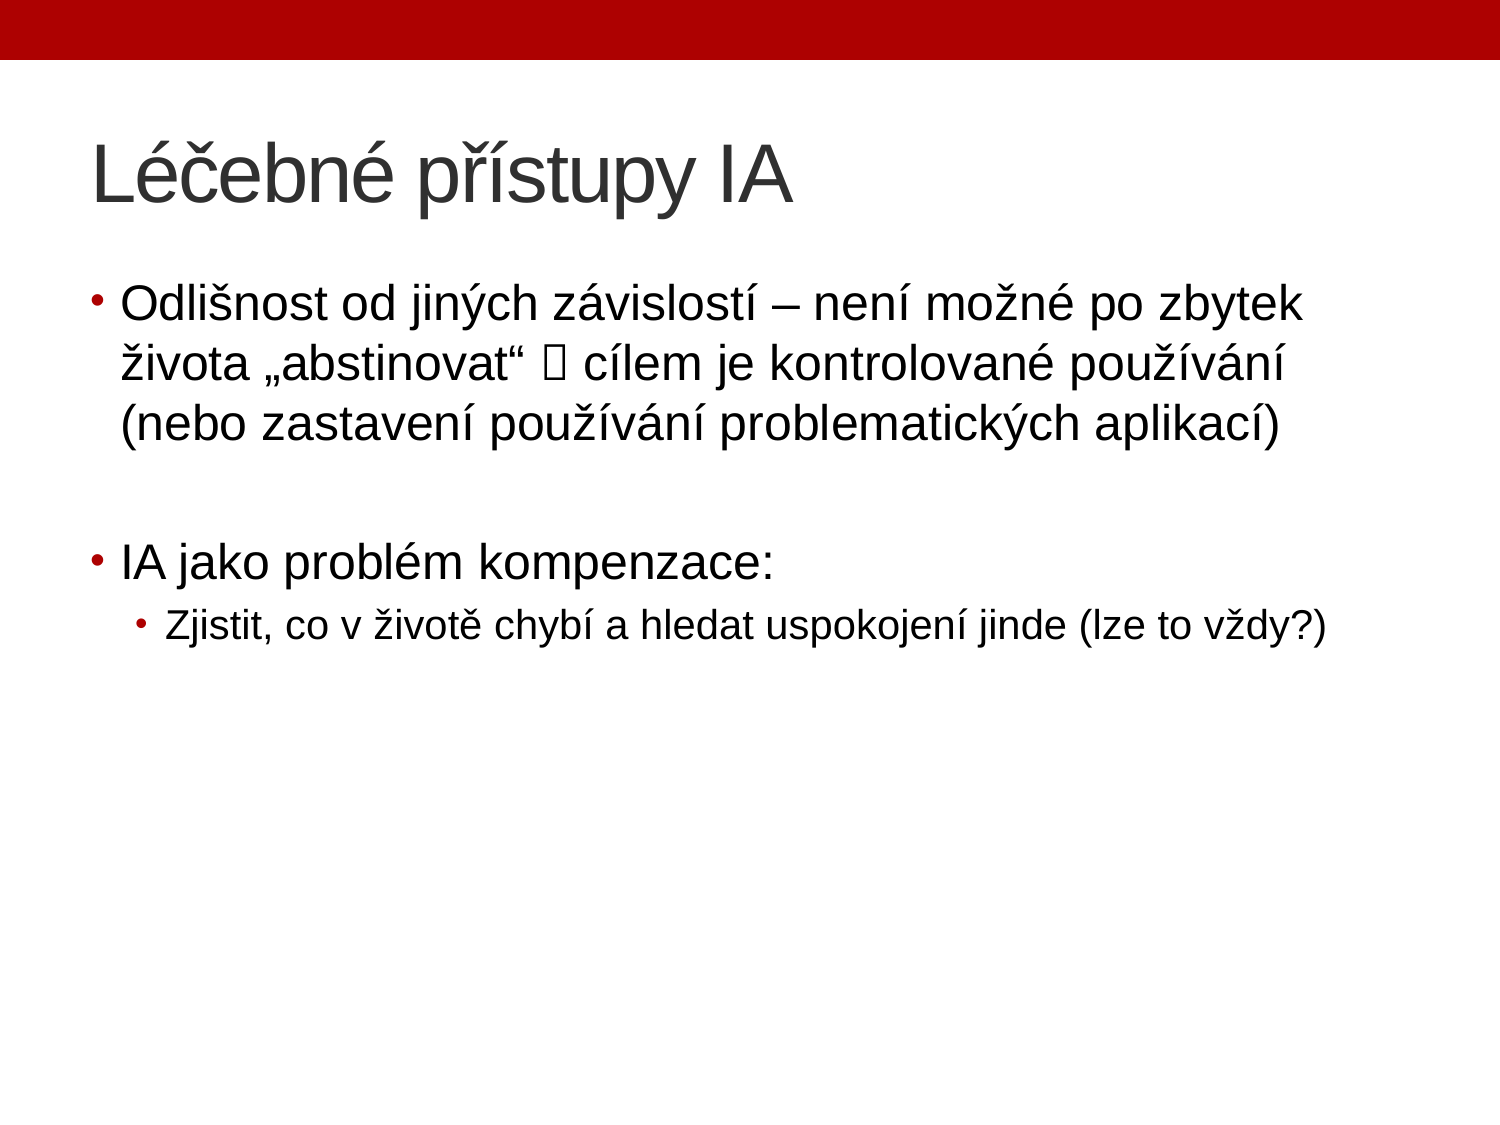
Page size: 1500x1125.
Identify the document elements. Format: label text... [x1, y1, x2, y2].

title Léčebné přístupy IA [75, 87, 1425, 250]
list Odlišnost od jiných závislostí – není možné po zbytek života „abstinovat“  cílem je kontrolované používání (nebo zastavení používání problematických aplikací) IA jako problém kompenzace: Zjistit, co v životě chybí a hledat uspokojení jinde (lze to vždy?) [75, 262, 1425, 1063]
